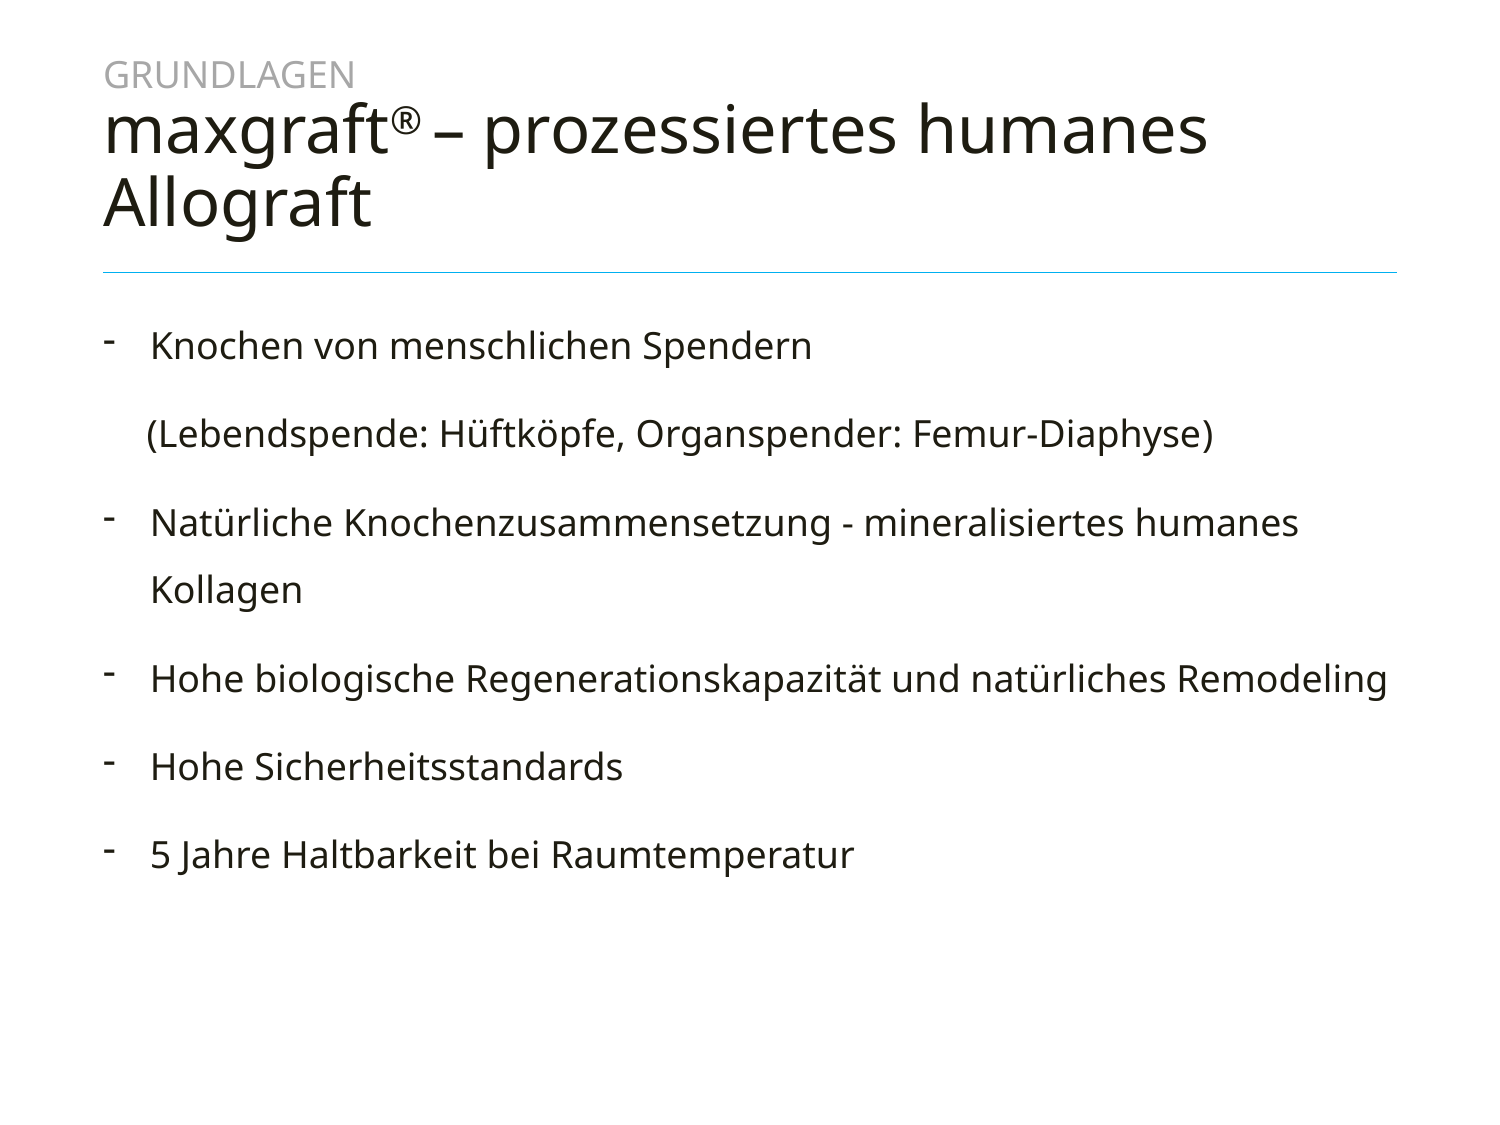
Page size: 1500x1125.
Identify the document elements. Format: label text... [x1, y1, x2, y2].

list Knochen von menschlichen Spendern (Lebendspende: Hüftköpfe, Organspender: Femur-Diaphyse) Natürliche Knochenzusammensetzung - mineralisiertes humanes Kollagen Hohe biologische Regenerationskapazität und natürliches Remodeling Hohe Sicherheitsstandards 5 Jahre Haltbarkeit bei Raumtemperatur [102, 298, 1398, 1060]
title GRUNDLAGEN maxgraft® – prozessiertes humanes Allograft [102, 22, 1398, 241]
